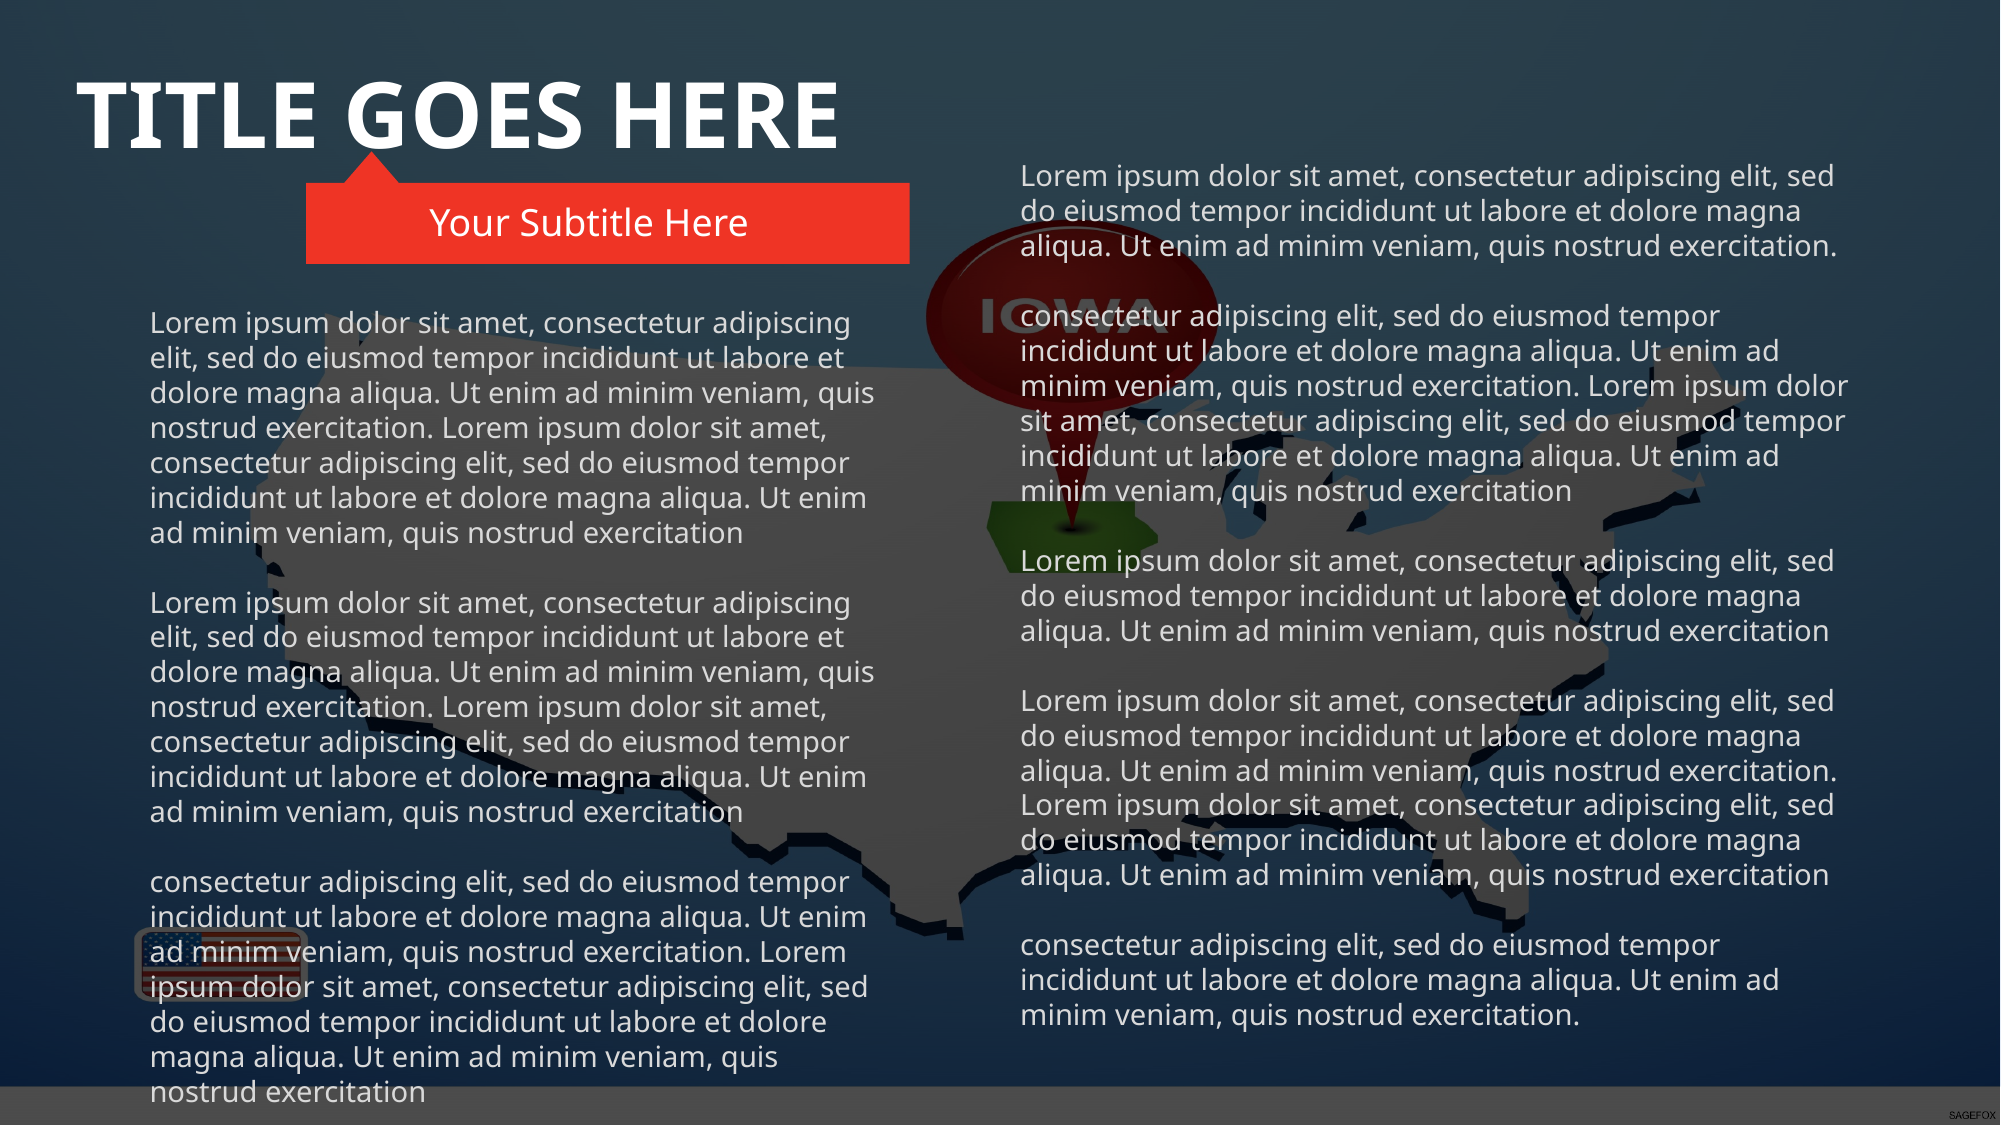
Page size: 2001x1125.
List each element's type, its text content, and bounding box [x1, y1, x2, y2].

picture [0, 0, 2001, 1125]
text_box Lorem ipsum dolor sit amet, consectetur adipiscing elit, sed do eiusmod tempor incididunt ut labore et dolore magna aliqua. Ut enim ad minim veniam, quis nostrud exercitation. consectetur adipiscing elit, sed do eiusmod tempor incididunt ut labore et dolore magna aliqua. Ut enim ad minim veniam, quis nostrud exercitation. Lorem ipsum dolor sit amet, consectetur adipiscing elit, sed do eiusmod tempor incididunt ut labore et dolore magna aliqua. Ut enim ad minim veniam, quis nostrud exercitation Lorem ipsum dolor sit amet, consectetur adipiscing elit, sed do eiusmod tempor incididunt ut labore et dolore magna aliqua. Ut enim ad minim veniam, quis nostrud exercitation Lorem ipsum dolor sit amet, consectetur adipiscing elit, sed do eiusmod tempor incididunt ut labore et dolore magna aliqua. Ut enim ad minim veniam, quis nostrud exercitation. Lorem ipsum dolor sit amet, consectetur adipiscing elit, sed do eiusmod tempor incididunt ut labore et dolore magna aliqua. Ut enim ad minim veniam, quis nostrud exercitation consectetur adipiscing elit, sed do eiusmod tempor incididunt ut labore et dolore magna aliqua. Ut enim ad minim veniam, quis nostrud exercitation. [1005, 150, 1876, 1039]
text_box Lorem ipsum dolor sit amet, consectetur adipiscing elit, sed do eiusmod tempor incididunt ut labore et dolore magna aliqua. Ut enim ad minim veniam, quis nostrud exercitation. Lorem ipsum dolor sit amet, consectetur adipiscing elit, sed do eiusmod tempor incididunt ut labore et dolore magna aliqua. Ut enim ad minim veniam, quis nostrud exercitation Lorem ipsum dolor sit amet, consectetur adipiscing elit, sed do eiusmod tempor incididunt ut labore et dolore magna aliqua. Ut enim ad minim veniam, quis nostrud exercitation. Lorem ipsum dolor sit amet, consectetur adipiscing elit, sed do eiusmod tempor incididunt ut labore et dolore magna aliqua. Ut enim ad minim veniam, quis nostrud exercitation consectetur adipiscing elit, sed do eiusmod tempor incididunt ut labore et dolore magna aliqua. Ut enim ad minim veniam, quis nostrud exercitation. Lorem ipsum dolor sit amet, consectetur adipiscing elit, sed do eiusmod tempor incididunt ut labore et dolore magna aliqua. Ut enim ad minim veniam, quis nostrud exercitation [134, 296, 897, 1125]
text_box TITLE GOES HERE [60, 49, 965, 175]
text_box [306, 151, 910, 264]
